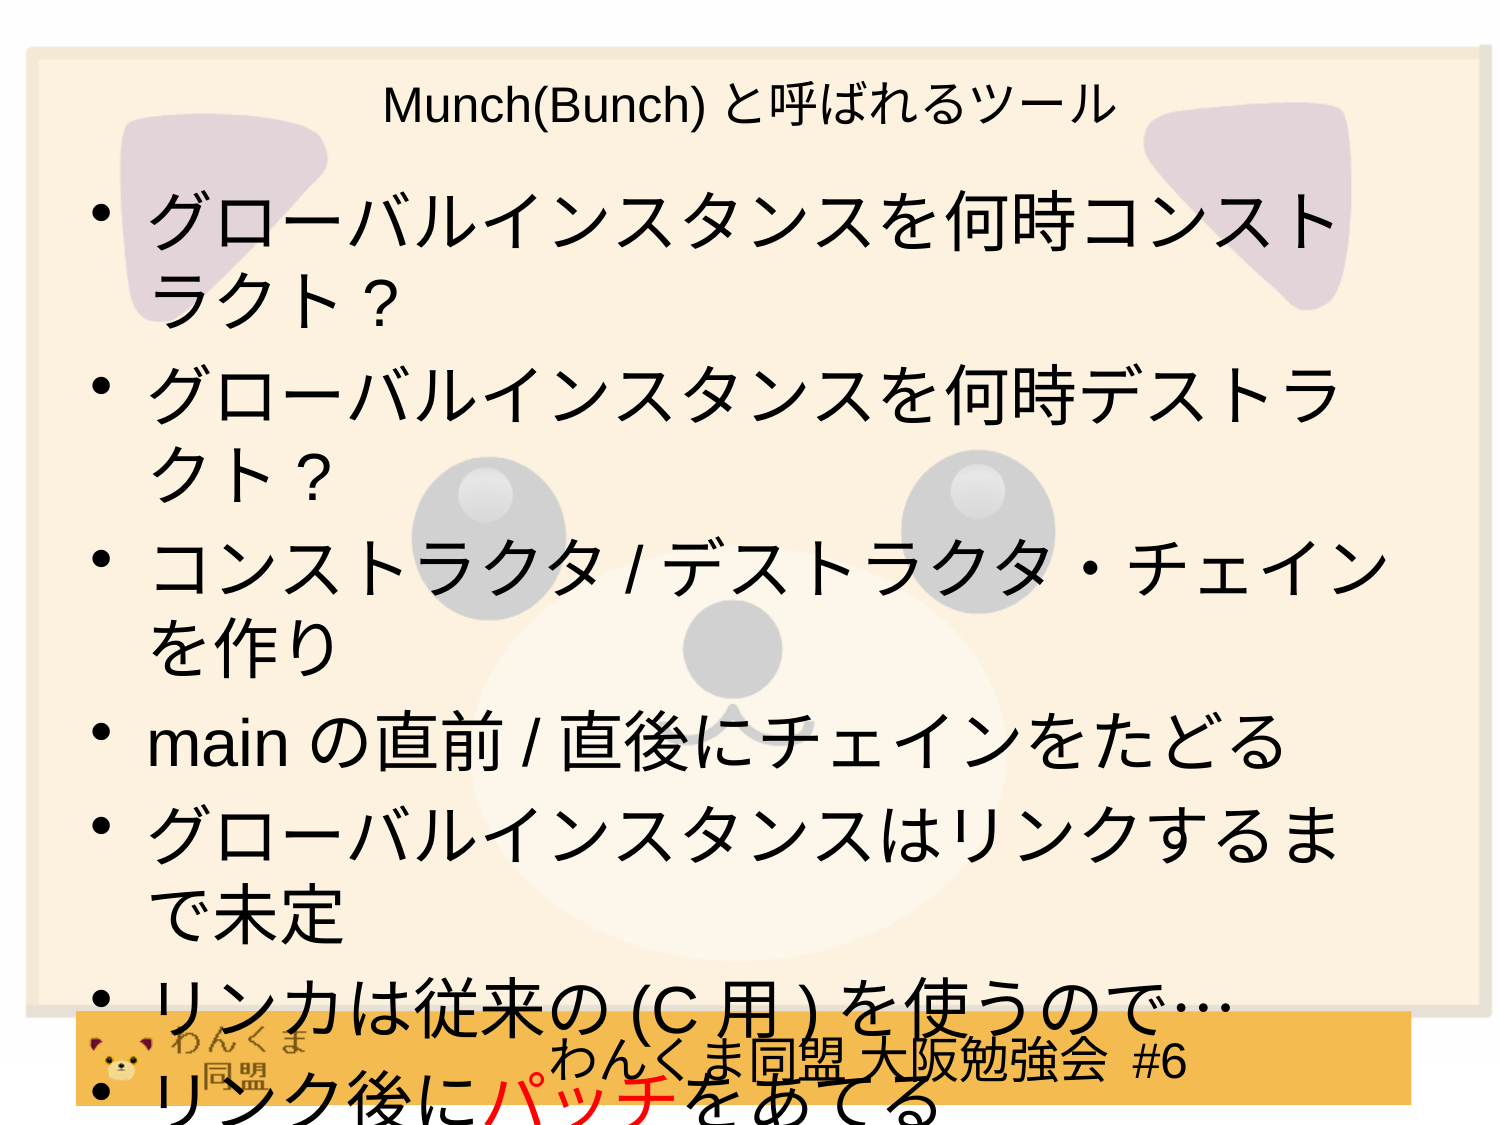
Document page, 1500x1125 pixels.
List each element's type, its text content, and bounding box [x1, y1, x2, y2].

list グローバルインスタンスを何時コンストラクト? グローバルインスタンスを何時デストラクト? コンストラクタ/デストラクタ・チェインを作り mainの直前/直後にチェインをたどる グローバルインスタンスはリンクするまで未定 リンカは従来の(C用)を使うので… リンク後にパッチをあてる ↑これがMunch [74, 172, 1426, 1006]
picture [0, 0, 1500, 1106]
title Munch(Bunch)と呼ばれるツール [74, 44, 1426, 162]
